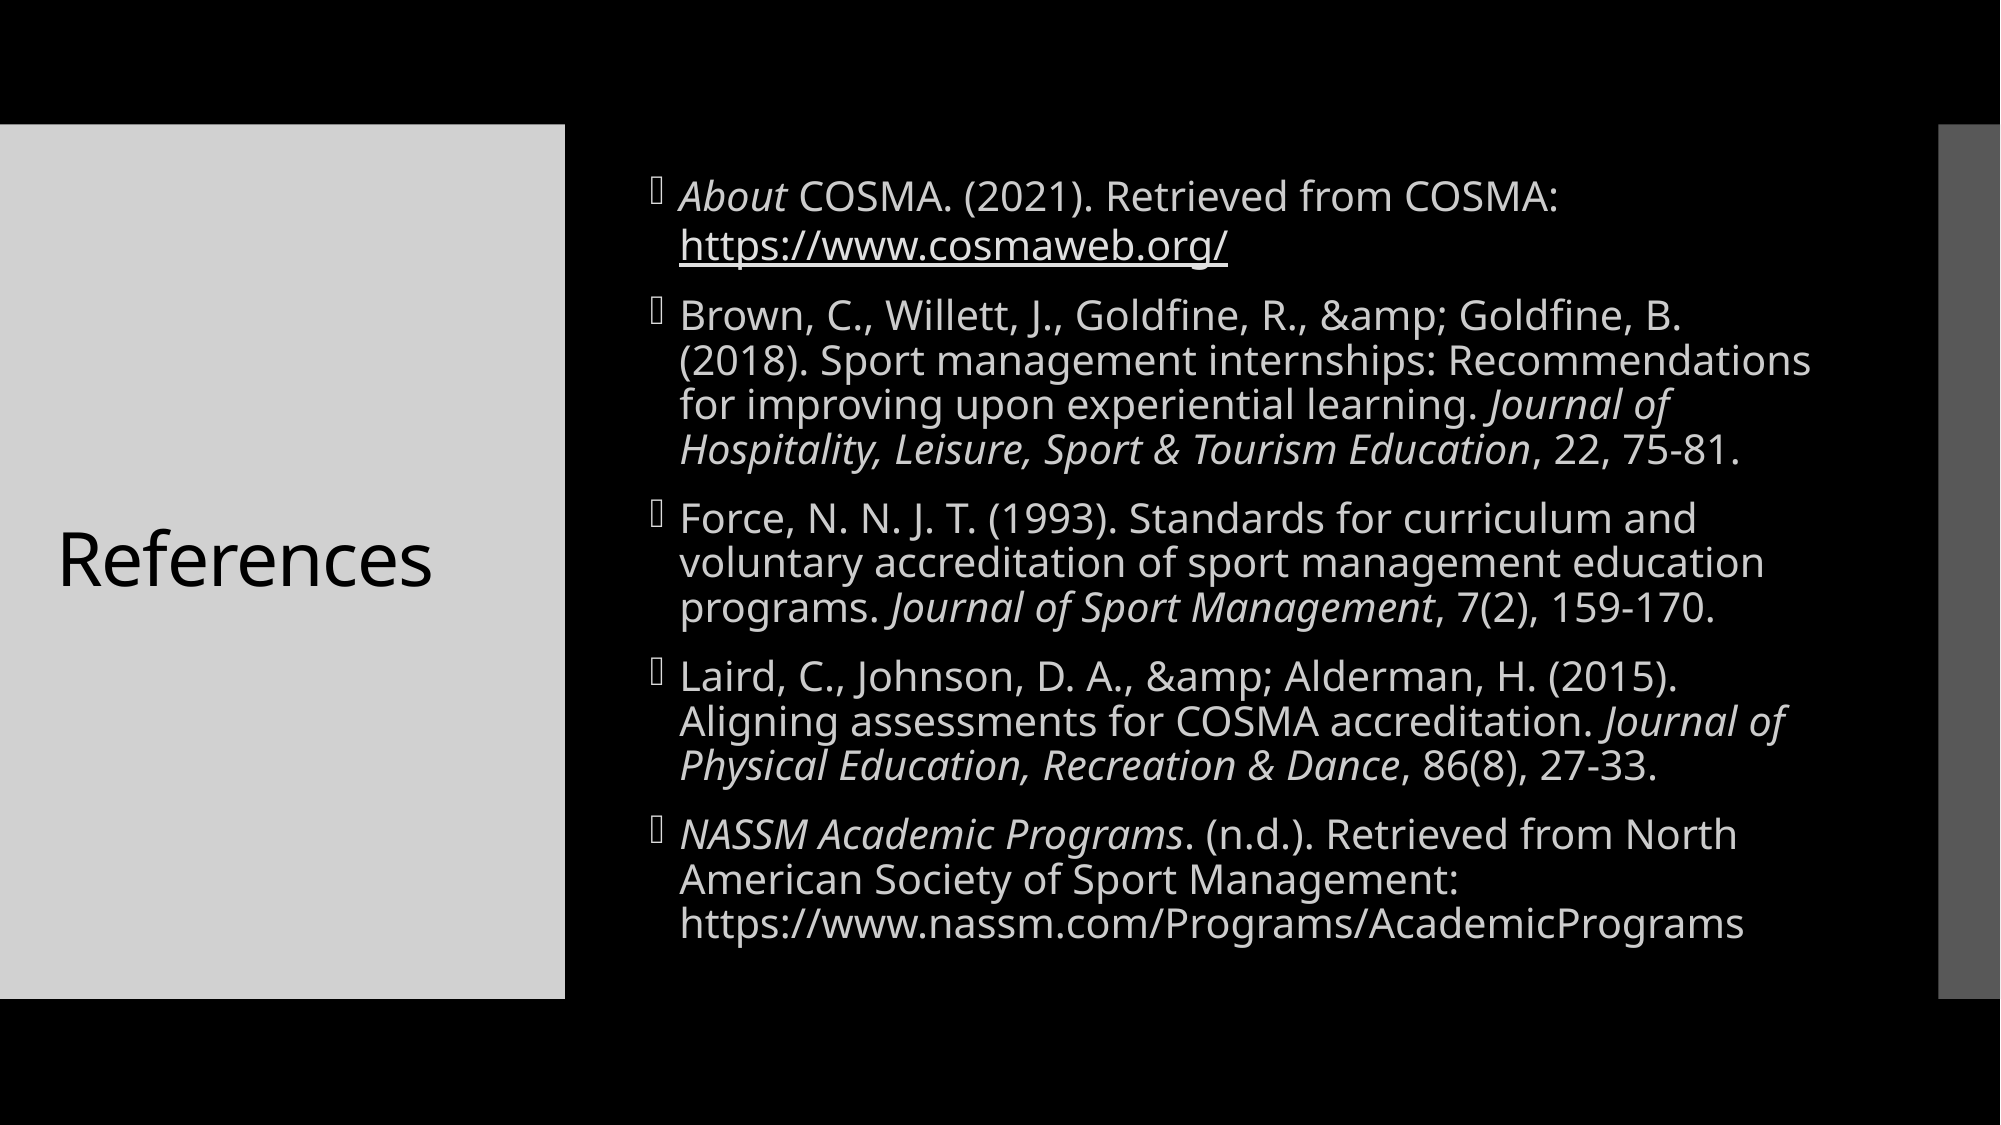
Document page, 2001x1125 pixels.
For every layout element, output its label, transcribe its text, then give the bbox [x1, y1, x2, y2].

title References [41, 184, 525, 940]
list About COSMA. (2021). Retrieved from COSMA: https://www.cosmaweb.org/ Brown, C., Willett, J., Goldfine, R., &amp; Goldfine, B. (2018). Sport management internships: Recommendations for improving upon experiential learning. Journal of Hospitality, Leisure, Sport & Tourism Education, 22, 75-81. Force, N. N. J. T. (1993). Standards for curriculum and voluntary accreditation of sport management education programs. Journal of Sport Management, 7(2), 159-170. Laird, C., Johnson, D. A., &amp; Alderman, H. (2015). Aligning assessments for COSMA accreditation. Journal of Physical Education, Recreation & Dance, 86(8), 27-33. NASSM Academic Programs. (n.d.). Retrieved from North American Society of Sport Management: https://www.nassm.com/Programs/AcademicPrograms [634, 141, 1835, 982]
